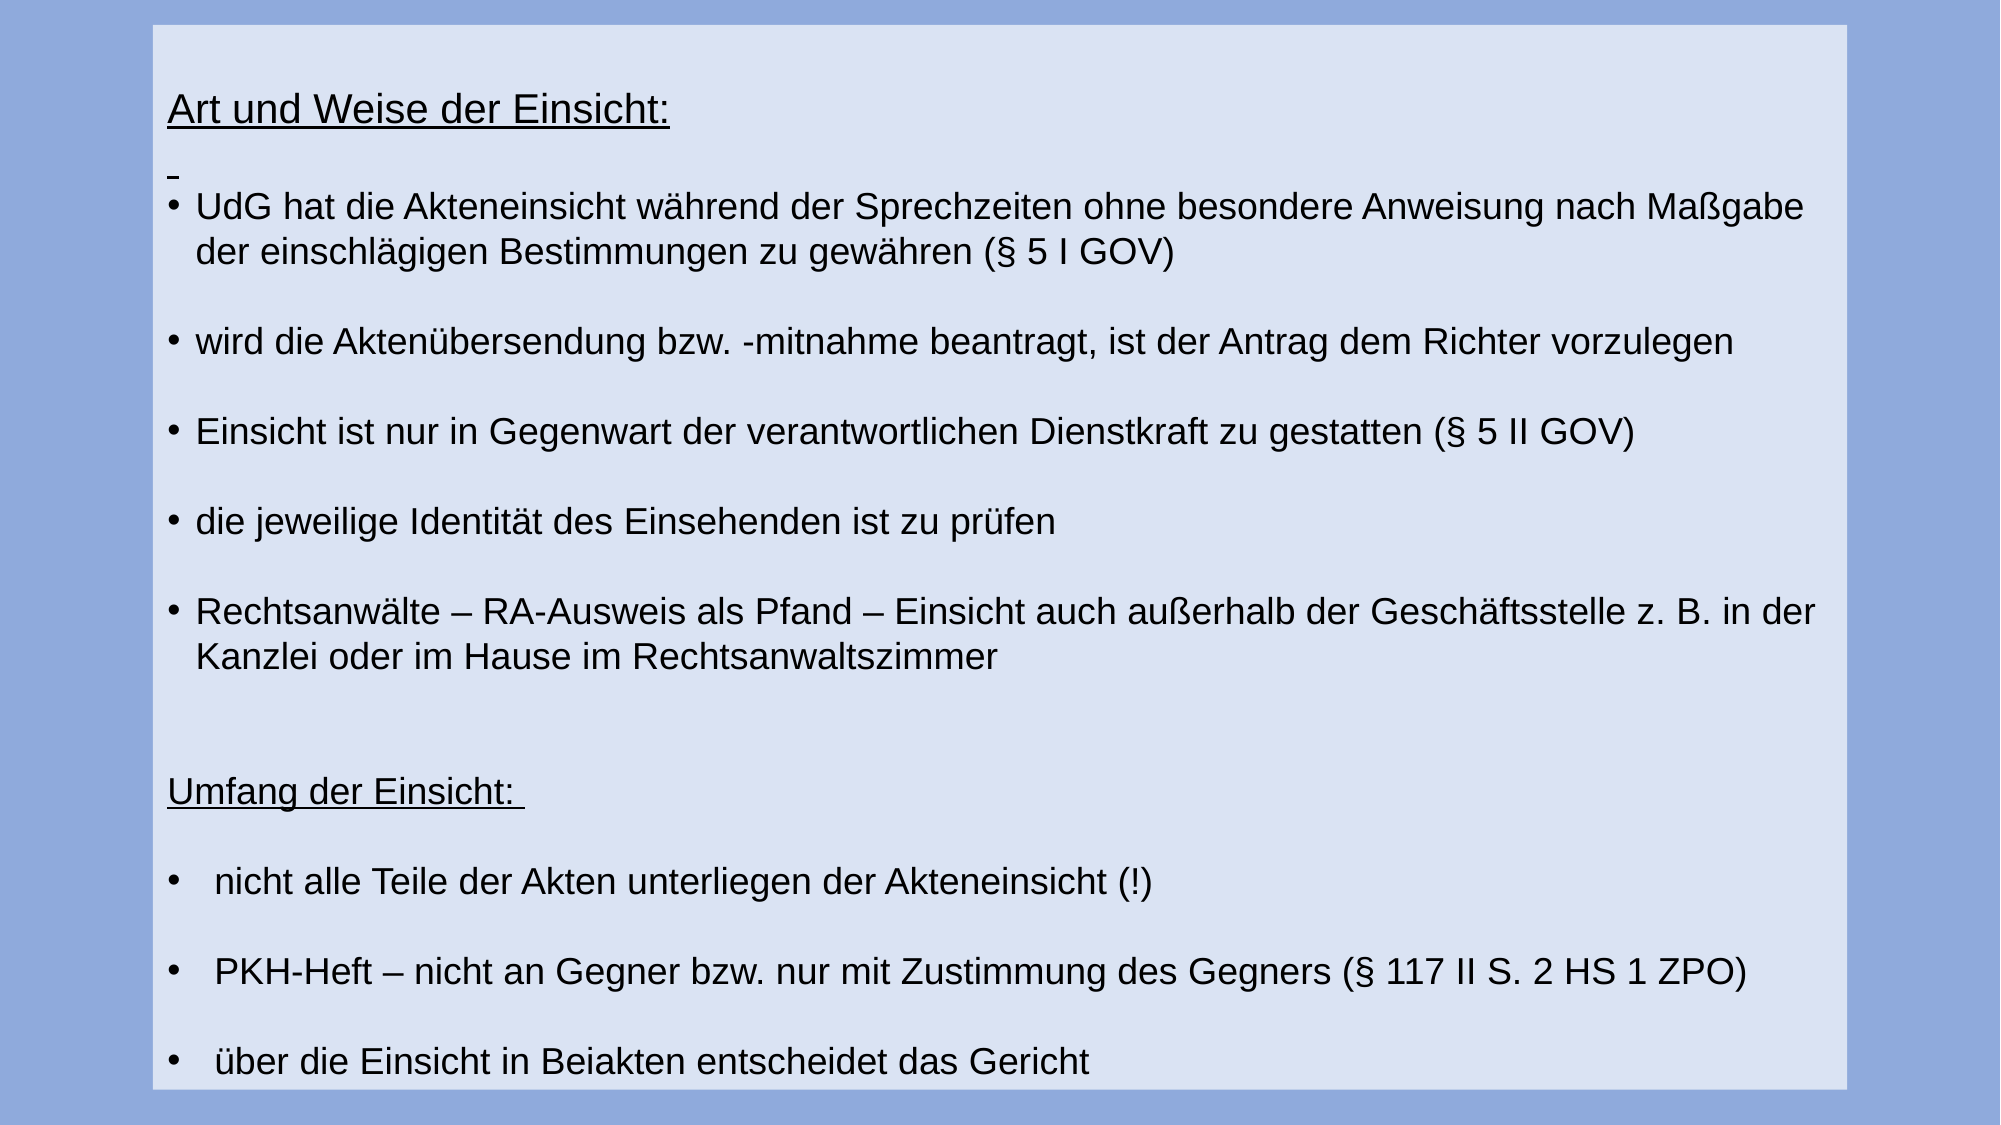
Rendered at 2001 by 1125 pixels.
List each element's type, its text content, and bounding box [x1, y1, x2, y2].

text_box Art und Weise der Einsicht: UdG hat die Akteneinsicht während der Sprechzeiten ohne besondere Anweisung nach Maßgabe der einschlägigen Bestimmungen zu gewähren (§ 5 I GOV) wird die Aktenübersendung bzw. -mitnahme beantragt, ist der Antrag dem Richter vorzulegen Einsicht ist nur in Gegenwart der verantwortlichen Dienstkraft zu gestatten (§ 5 II GOV) die jeweilige Identität des Einsehenden ist zu prüfen Rechtsanwälte – RA-Ausweis als Pfand – Einsicht auch außerhalb der Geschäftsstelle z. B. in der Kanzlei oder im Hause im Rechtsanwaltszimmer Umfang der Einsicht: nicht alle Teile der Akten unterliegen der Akteneinsicht (!) PKH-Heft – nicht an Gegner bzw. nur mit Zustimmung des Gegners (§ 117 II S. 2 HS 1 ZPO) über die Einsicht in Beiakten entscheidet das Gericht [152, 24, 1848, 1090]
